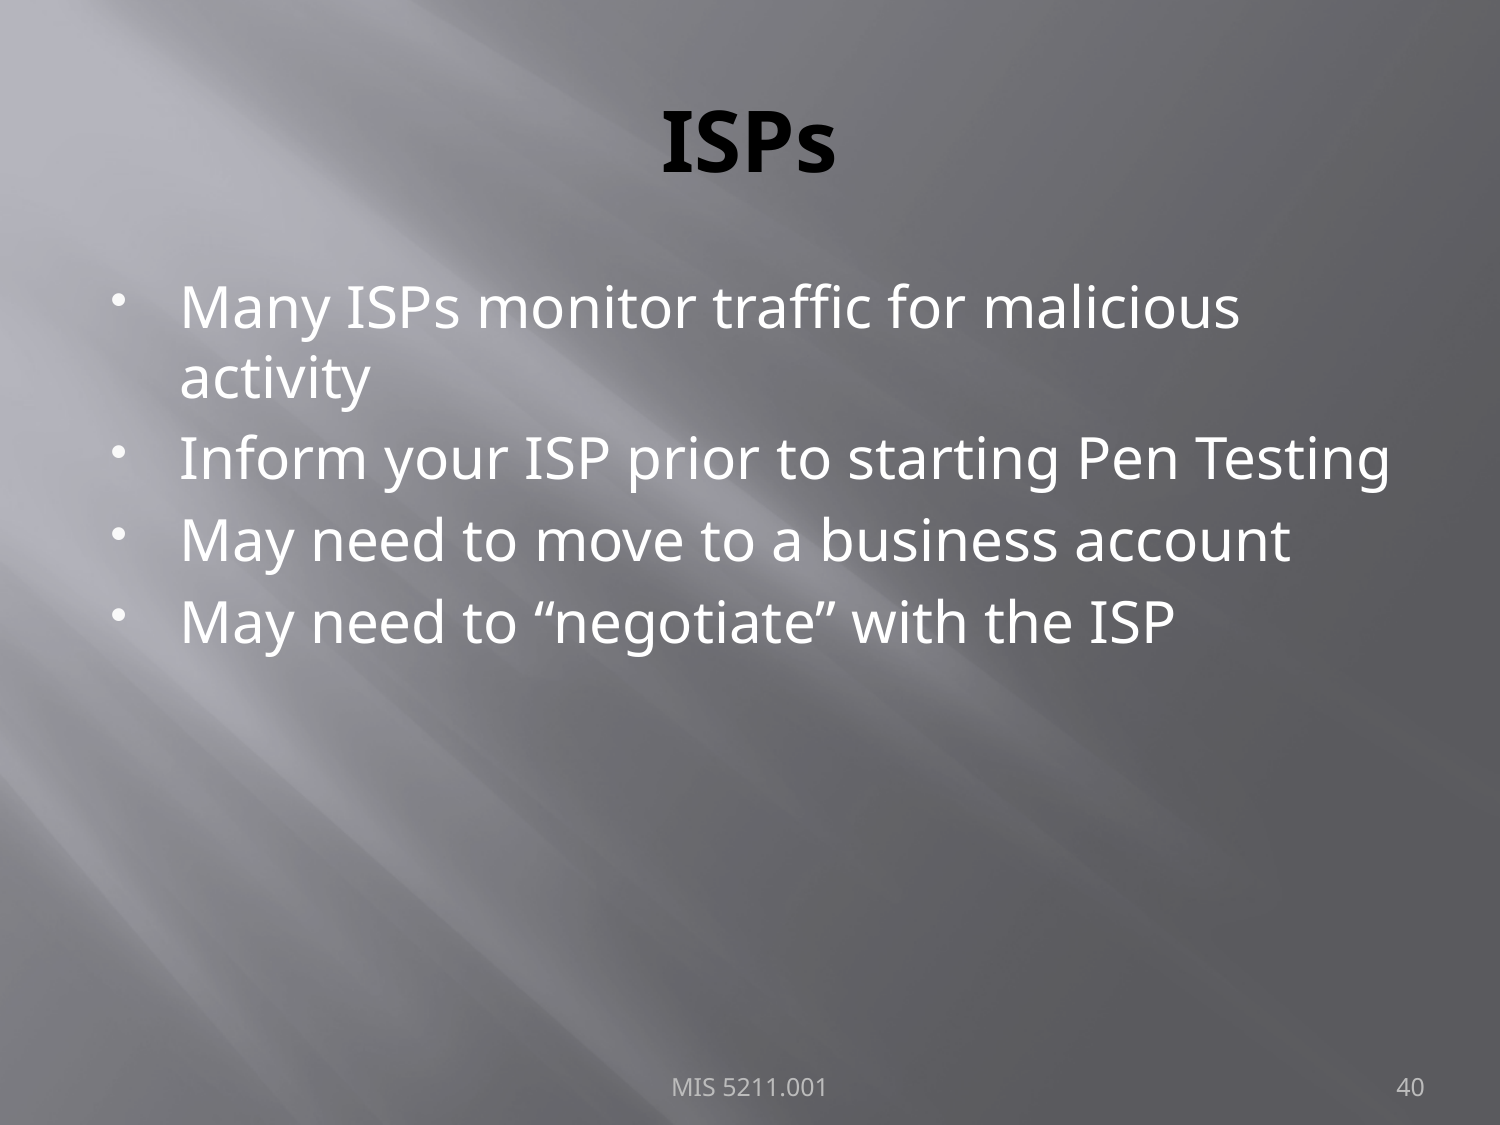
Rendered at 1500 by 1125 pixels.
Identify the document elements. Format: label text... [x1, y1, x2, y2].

footer MIS 5211.001 [512, 1052, 988, 1113]
title ISPs [75, 45, 1425, 233]
slide_number 40 [1299, 1052, 1425, 1113]
list Many ISPs monitor traffic for malicious activity Inform your ISP prior to starting Pen Testing May need to move to a business account May need to “negotiate” with the ISP [75, 262, 1425, 1035]
